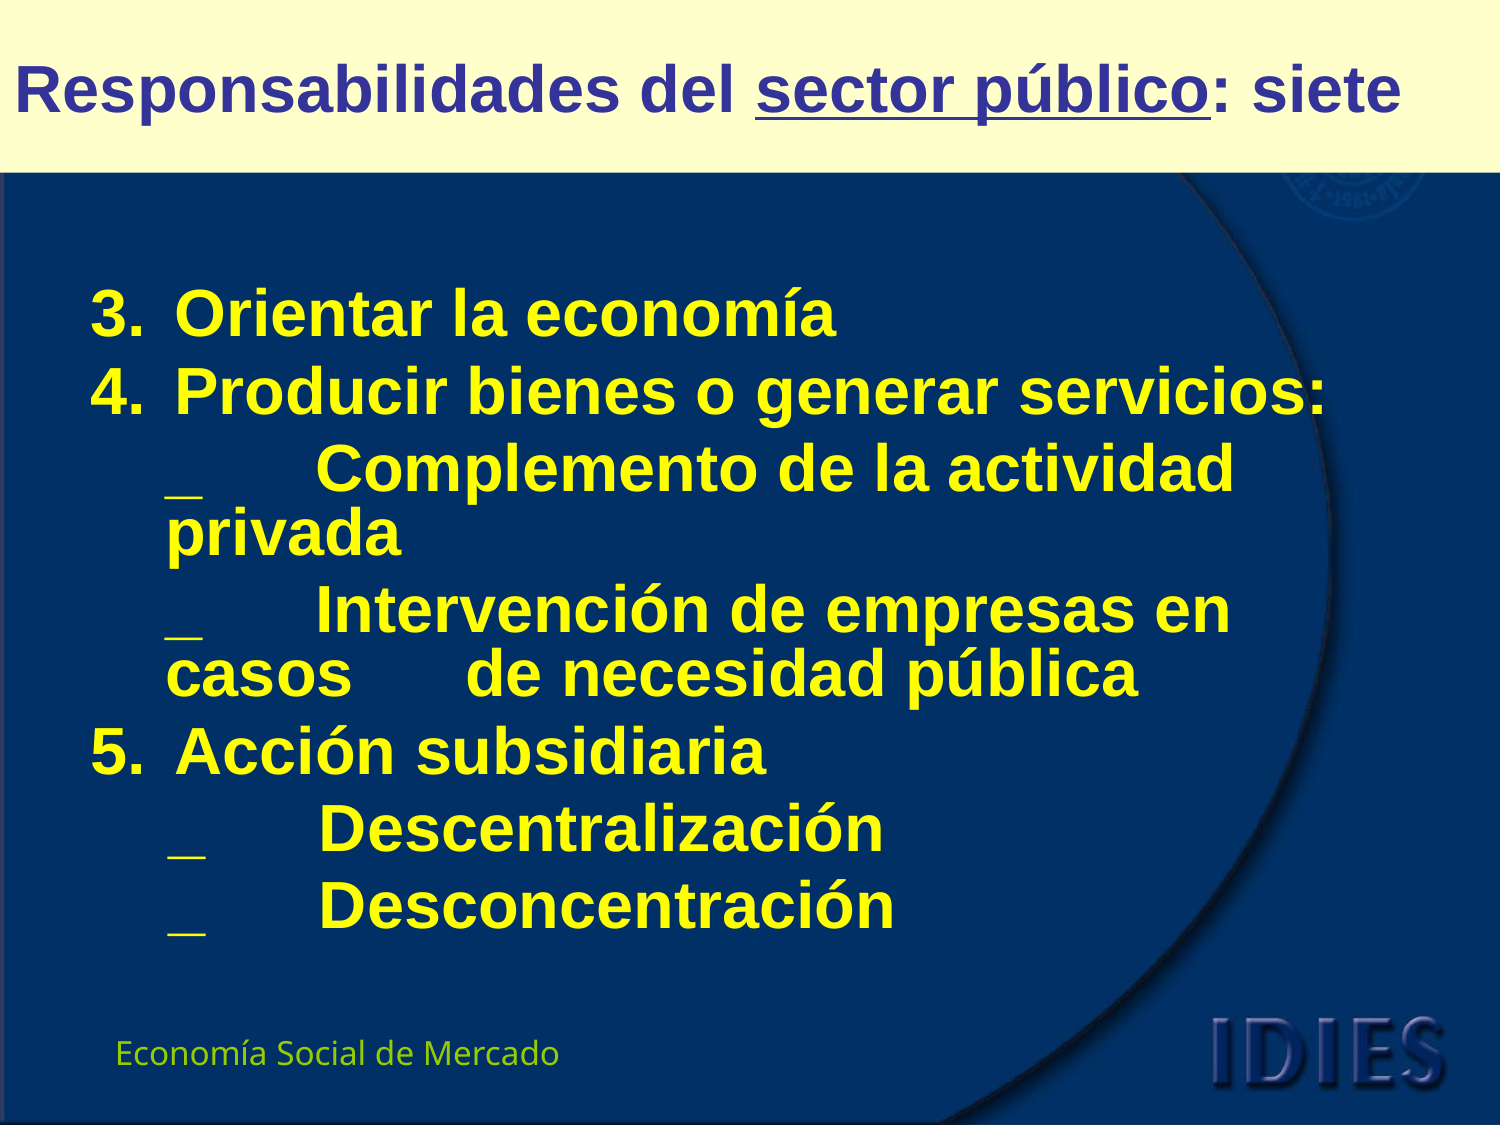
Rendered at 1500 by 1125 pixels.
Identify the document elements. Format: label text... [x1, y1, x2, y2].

list Orientar la economía Producir bienes o generar servicios: _ Complemento de la actividad privada _ Intervención de empresas en casos de necesidad pública Acción subsidiaria _ Descentralización _ Desconcentración [74, 262, 1426, 1006]
picture [0, 173, 1500, 1125]
text_box Responsabilidades del sector público: siete [0, 0, 1500, 173]
